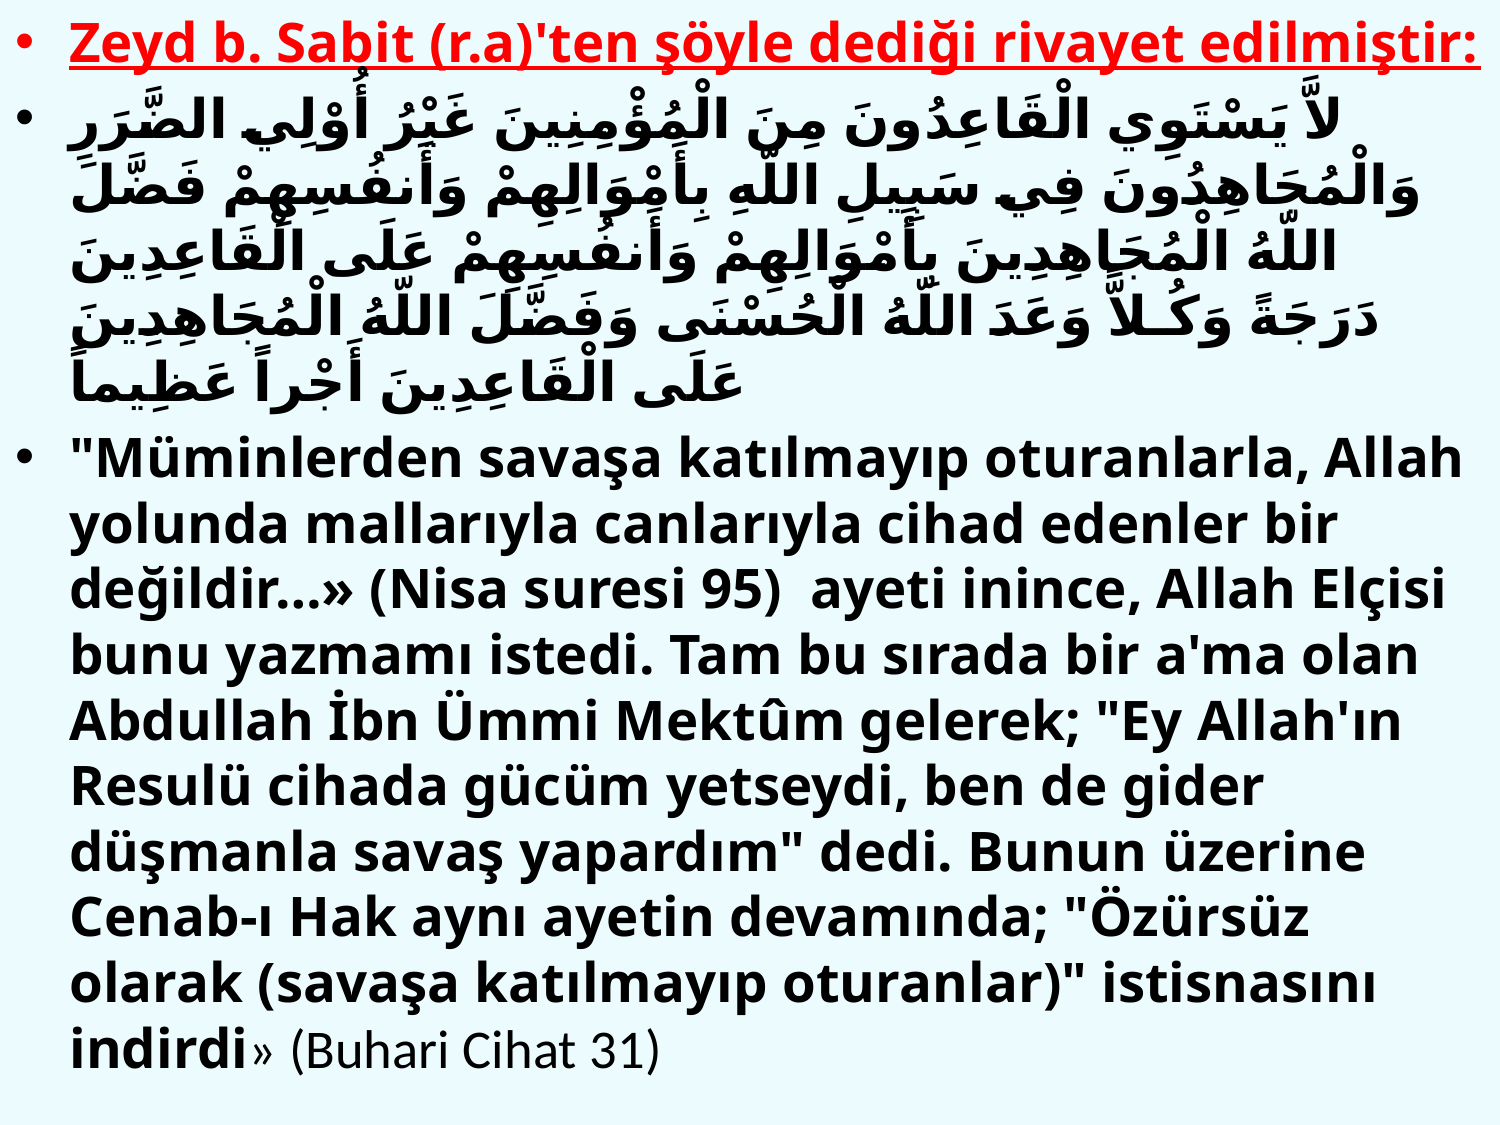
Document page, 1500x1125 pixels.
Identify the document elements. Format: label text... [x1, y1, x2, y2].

list Zeyd b. Sabit (r.a)'ten şöyle dediği rivayet edilmiştir: لاَّ يَسْتَوِي الْقَاعِدُونَ مِنَ الْمُؤْمِنِينَ غَيْرُ أُوْلِي الضَّرَرِ وَالْمُجَاهِدُونَ فِي سَبِيلِ اللّهِ بِأَمْوَالِهِمْ وَأَنفُسِهِمْ فَضَّلَ اللّهُ الْمُجَاهِدِينَ بِأَمْوَالِهِمْ وَأَنفُسِهِمْ عَلَى الْقَاعِدِينَ دَرَجَةً وَكُـلاًّ وَعَدَ اللّهُ الْحُسْنَى وَفَضَّلَ اللّهُ الْمُجَاهِدِينَ عَلَى الْقَاعِدِينَ أَجْراً عَظِيماً "Müminlerden savaşa katılmayıp oturanlarla, Allah yolunda mallarıyla canlarıyla cihad edenler bir değildir…» (Nisa suresi 95) ayeti inince, Allah Elçisi bunu yazmamı istedi. Tam bu sırada bir a'ma olan Abdullah İbn Ümmi Mektûm gelerek; "Ey Allah'ın Resulü cihada gücüm yetseydi, ben de gider düşmanla savaş yapardım" dedi. Bunun üzerine Cenab-ı Hak aynı ayetin devamında; "Özürsüz olarak (savaşa katılmayıp oturanlar)" istisnasını indirdi» (Buhari Cihat 31) [0, 0, 1500, 1125]
